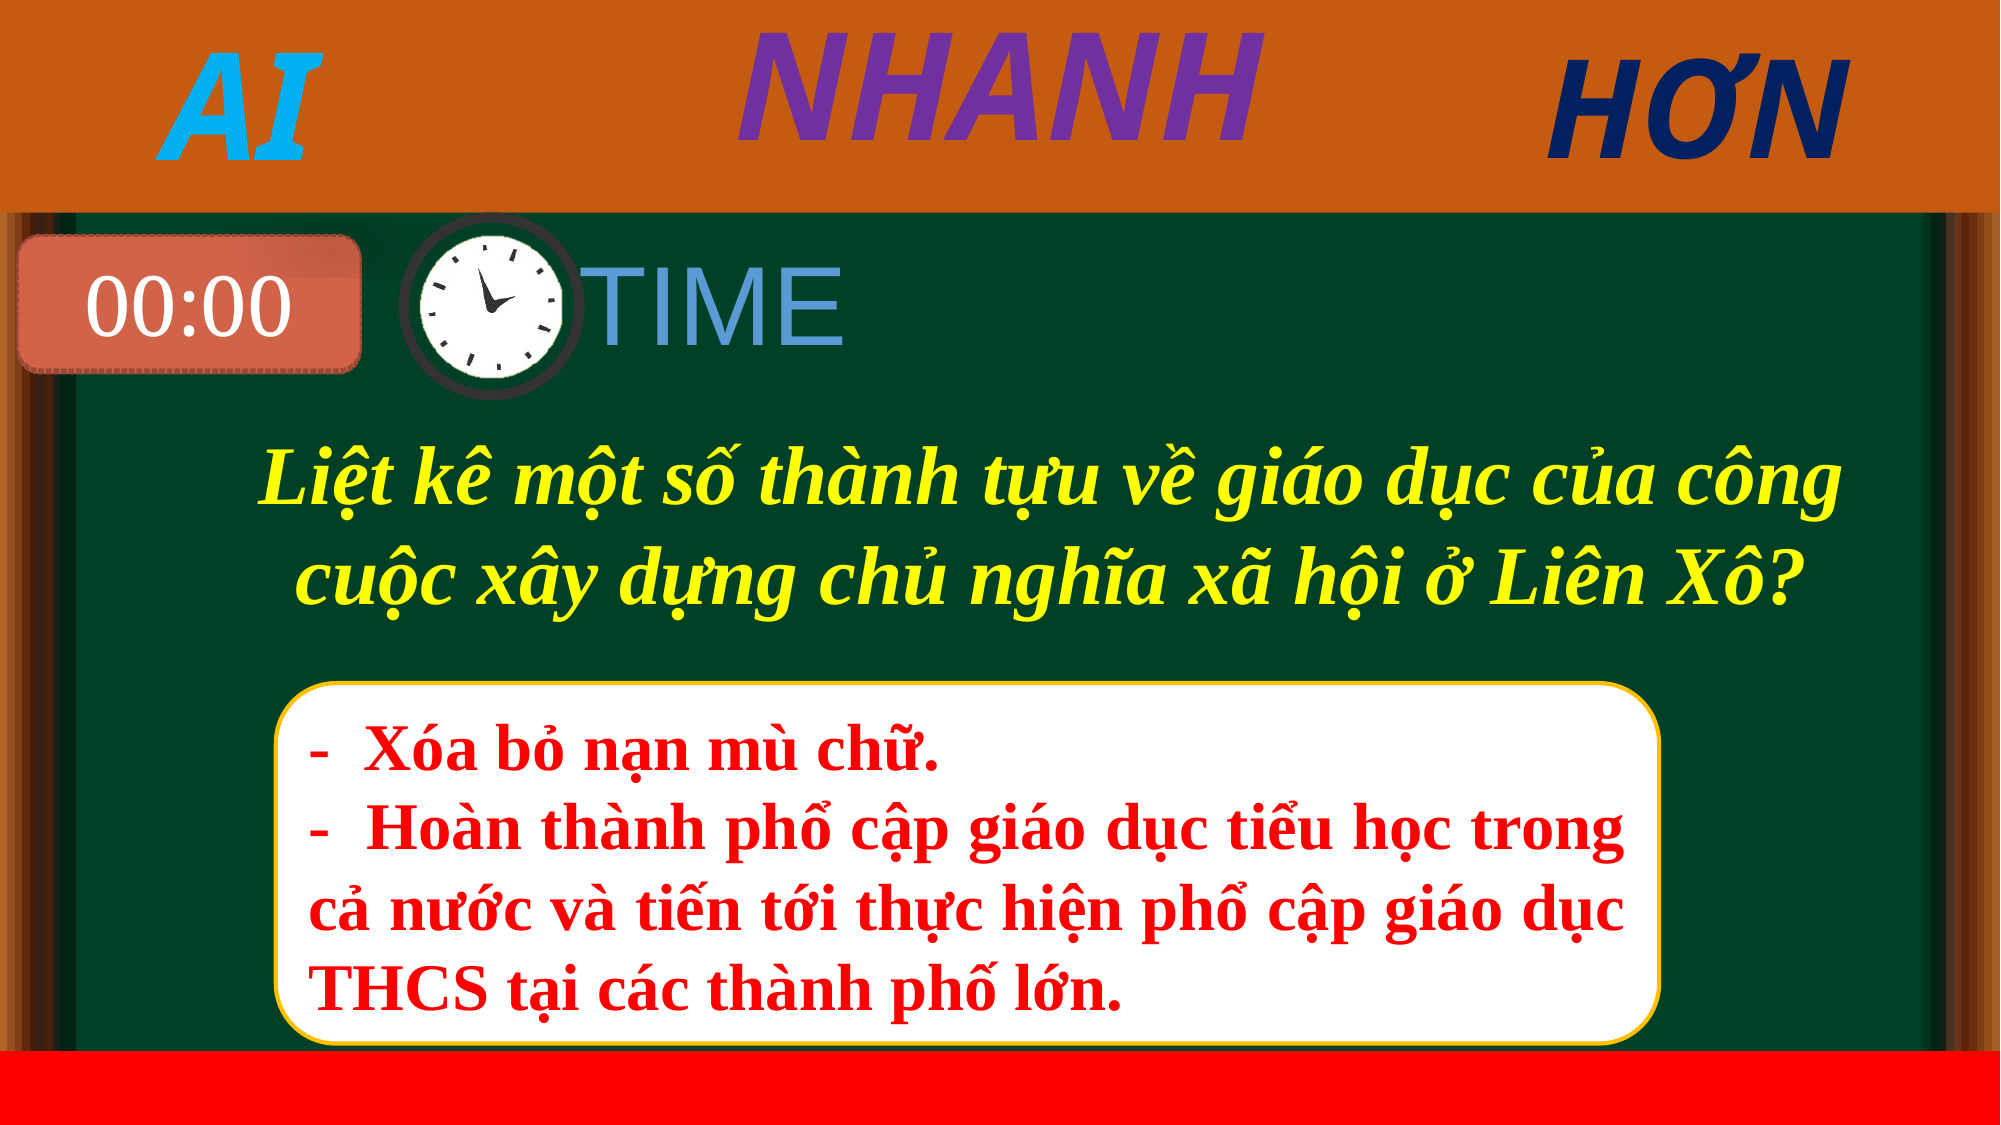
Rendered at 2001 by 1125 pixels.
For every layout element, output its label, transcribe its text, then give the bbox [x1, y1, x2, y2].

text_box Liệt kê một số thành tựu về giáo dục của công cuộc xây dựng chủ nghĩa xã hội ở Liên Xô? [165, 413, 1939, 629]
text_box NHANH [719, 0, 1281, 179]
picture [0, 215, 2000, 1049]
text_box [0, 1049, 2000, 1125]
text_box - Xóa bỏ nạn mù chữ. - Hoàn thành phổ cập giáo dục tiểu học trong cả nước và tiến tới thực hiện phổ cập giáo dục THCS tại các thành phố lớn. [273, 680, 1662, 1046]
text_box AI [149, 3, 371, 198]
text_box [0, 0, 2000, 215]
text_box 00:00 [17, 235, 361, 370]
text_box HƠN [1529, 13, 1866, 193]
text_box TIME [584, 225, 863, 376]
